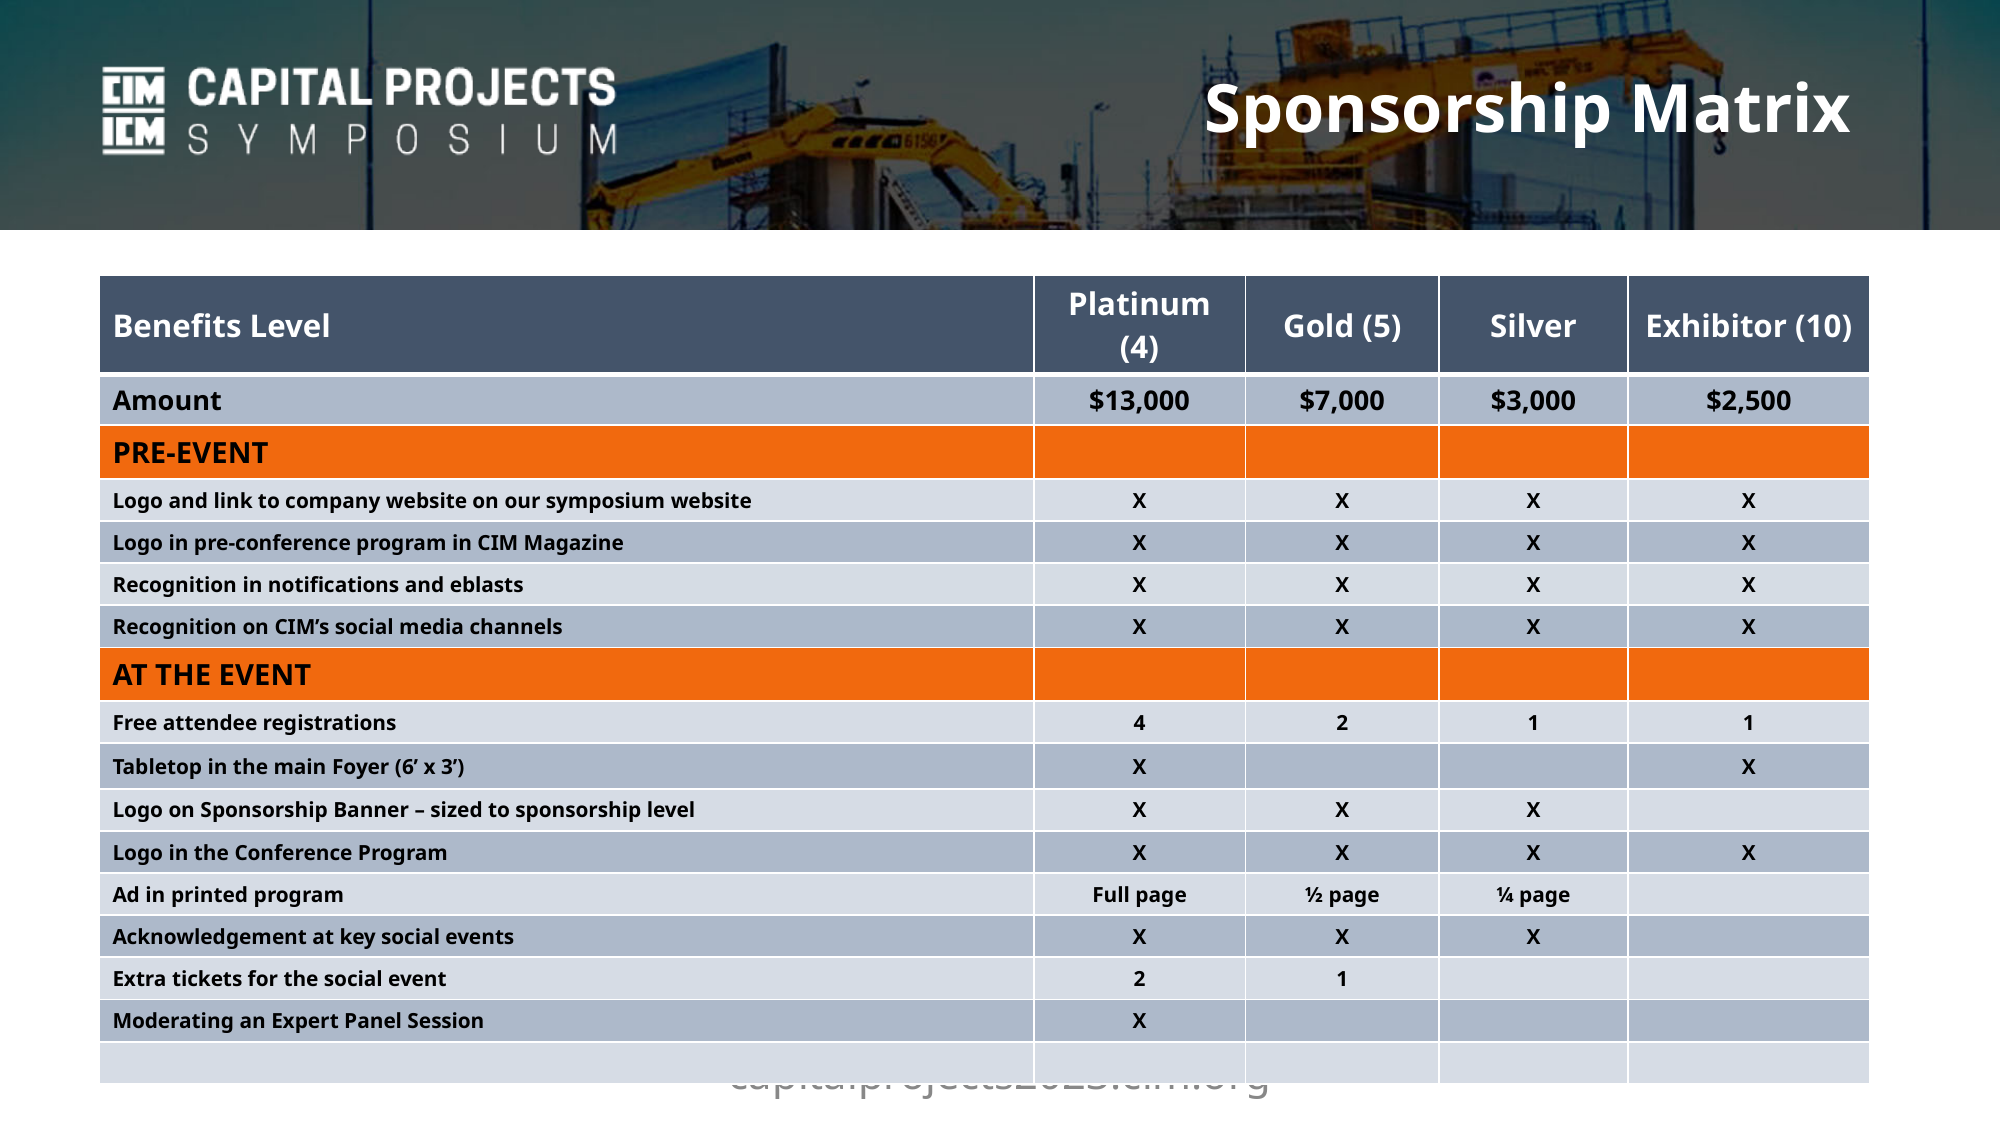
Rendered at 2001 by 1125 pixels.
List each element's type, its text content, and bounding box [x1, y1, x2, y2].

table_cell X [1629, 522, 1869, 562]
table_cell Logo on Sponsorship Banner – sized to sponsorship level [100, 790, 1033, 830]
table_cell X [1246, 606, 1438, 647]
table_cell X [1035, 606, 1245, 647]
table_header Benefits Level [100, 276, 1033, 372]
table_cell X [1035, 564, 1245, 604]
table_cell ¼ page [1440, 874, 1627, 914]
table_cell [1440, 1043, 1627, 1083]
table_cell [100, 1043, 1033, 1083]
table_cell Logo and link to company website on our symposium website [100, 480, 1033, 520]
table_cell AT THE EVENT [100, 648, 1033, 700]
table_cell [1246, 744, 1438, 788]
table_cell X [1440, 916, 1627, 956]
table_cell [1629, 958, 1869, 999]
picture [0, 0, 2000, 230]
table_cell 1 [1629, 702, 1869, 742]
table_cell X [1246, 832, 1438, 872]
table_cell [1035, 426, 1245, 478]
table_cell PRE-EVENT [100, 426, 1033, 478]
table_cell X [1035, 744, 1245, 788]
table_cell [1629, 1043, 1869, 1083]
table_cell Ad in printed program [100, 874, 1033, 914]
table_cell 1 [1246, 958, 1438, 999]
table_header Exhibitor (10) [1629, 276, 1869, 372]
table_cell [1035, 1043, 1245, 1083]
table_cell [1629, 1000, 1869, 1041]
table_header Silver [1440, 276, 1627, 372]
table_cell X [1035, 832, 1245, 872]
table_cell [1440, 958, 1627, 999]
table_cell X [1035, 1000, 1245, 1041]
table_cell X [1440, 564, 1627, 604]
table_cell X [1440, 832, 1627, 872]
table_cell Moderating an Expert Panel Session [100, 1000, 1033, 1041]
table_cell [1035, 648, 1245, 700]
table_cell [1629, 426, 1869, 478]
table_header Gold (5) [1246, 276, 1438, 372]
table_cell [1629, 874, 1869, 914]
table_cell [1246, 648, 1438, 700]
table_cell Recognition in notifications and eblasts [100, 564, 1033, 604]
table_cell $2,500 [1629, 377, 1869, 424]
table_cell X [1246, 790, 1438, 830]
table_cell X [1246, 564, 1438, 604]
table_cell [1629, 790, 1869, 830]
table_cell X [1440, 480, 1627, 520]
table_cell X [1440, 522, 1627, 562]
table_cell [1246, 1043, 1438, 1083]
table_cell X [1246, 522, 1438, 562]
table_cell 4 [1035, 702, 1245, 742]
table_cell [1246, 1000, 1438, 1041]
table_cell X [1035, 790, 1245, 830]
table_cell Tabletop in the main Foyer (6’ x 3’) [100, 744, 1033, 788]
table_cell Acknowledgement at key social events [100, 916, 1033, 956]
table_cell X [1440, 606, 1627, 647]
table_cell [1629, 648, 1869, 700]
table_cell X [1246, 480, 1438, 520]
table_cell X [1629, 606, 1869, 647]
table_cell [1440, 1000, 1627, 1041]
table_cell X [1629, 480, 1869, 520]
table_cell [1440, 426, 1627, 478]
footer capitalprojects2023.cim.org [662, 1085, 1338, 1103]
table_cell Extra tickets for the social event [100, 958, 1033, 999]
table_cell Free attendee registrations [100, 702, 1033, 742]
table_cell X [1035, 480, 1245, 520]
table_cell X [1629, 744, 1869, 788]
table_cell Logo in pre-conference program in CIM Magazine [100, 522, 1033, 562]
table_cell X [1629, 564, 1869, 604]
table_cell [1440, 648, 1627, 700]
table_cell Amount [100, 377, 1033, 424]
table_cell $13,000 [1035, 377, 1245, 424]
table_cell Logo in the Conference Program [100, 832, 1033, 872]
table_cell ½ page [1246, 874, 1438, 914]
table_cell [1440, 744, 1627, 788]
table_cell 1 [1440, 702, 1627, 742]
table_cell 2 [1035, 958, 1245, 999]
table_cell X [1035, 916, 1245, 956]
table_header Platinum (4) [1035, 276, 1245, 372]
table_cell X [1246, 916, 1438, 956]
table_cell Recognition on CIM’s social media channels [100, 606, 1033, 647]
table_cell $7,000 [1246, 377, 1438, 424]
table_cell X [1440, 790, 1627, 830]
table_cell $3,000 [1440, 377, 1627, 424]
table_cell 2 [1246, 702, 1438, 742]
table_cell [1629, 916, 1869, 956]
table_cell X [1629, 832, 1869, 872]
table_cell Full page [1035, 874, 1245, 914]
table_cell [1246, 426, 1438, 478]
table_cell X [1035, 522, 1245, 562]
